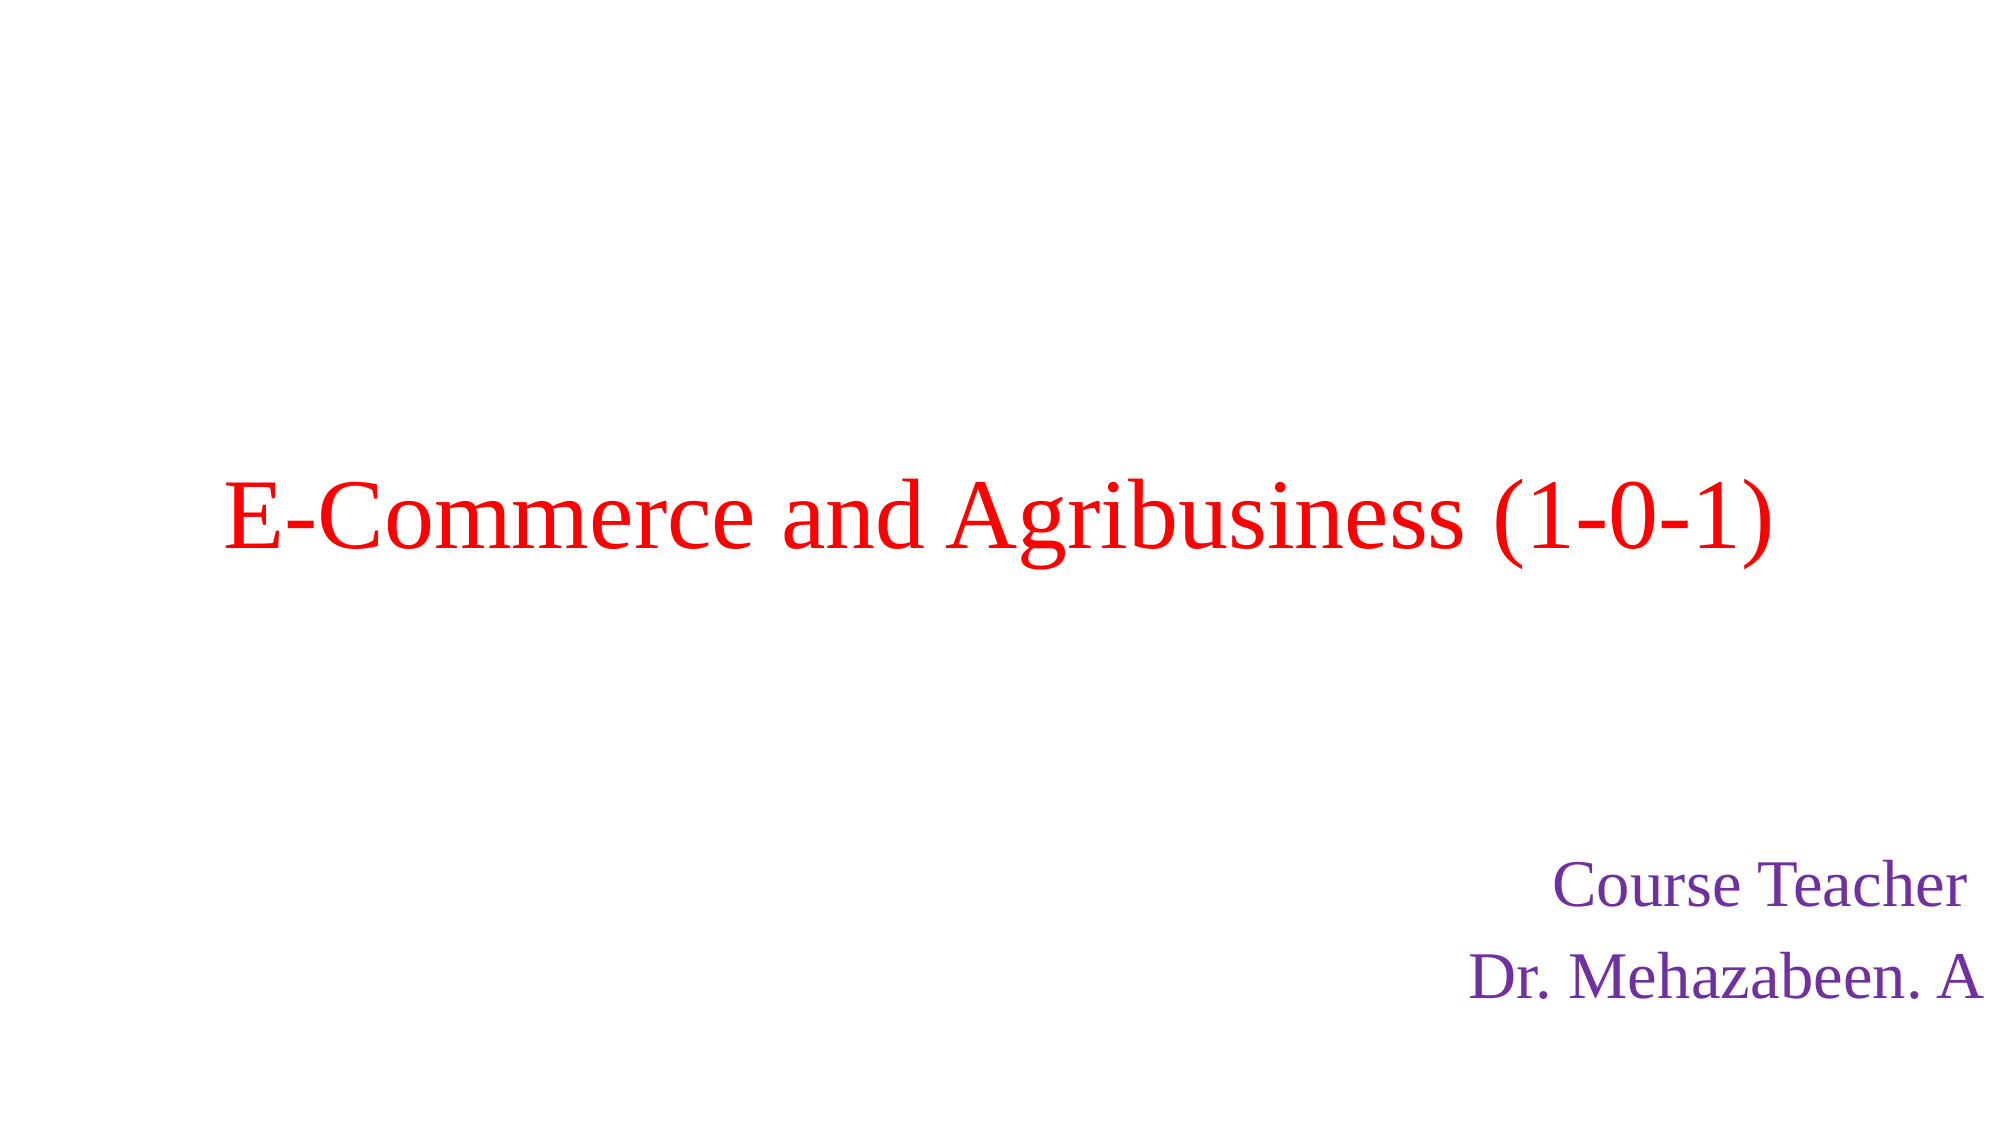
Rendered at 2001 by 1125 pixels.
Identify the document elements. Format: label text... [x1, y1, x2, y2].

subtitle E-Commerce and Agribusiness (1-0-1) Course Teacher Dr. Mehazabeen. A [0, 0, 2000, 1125]
